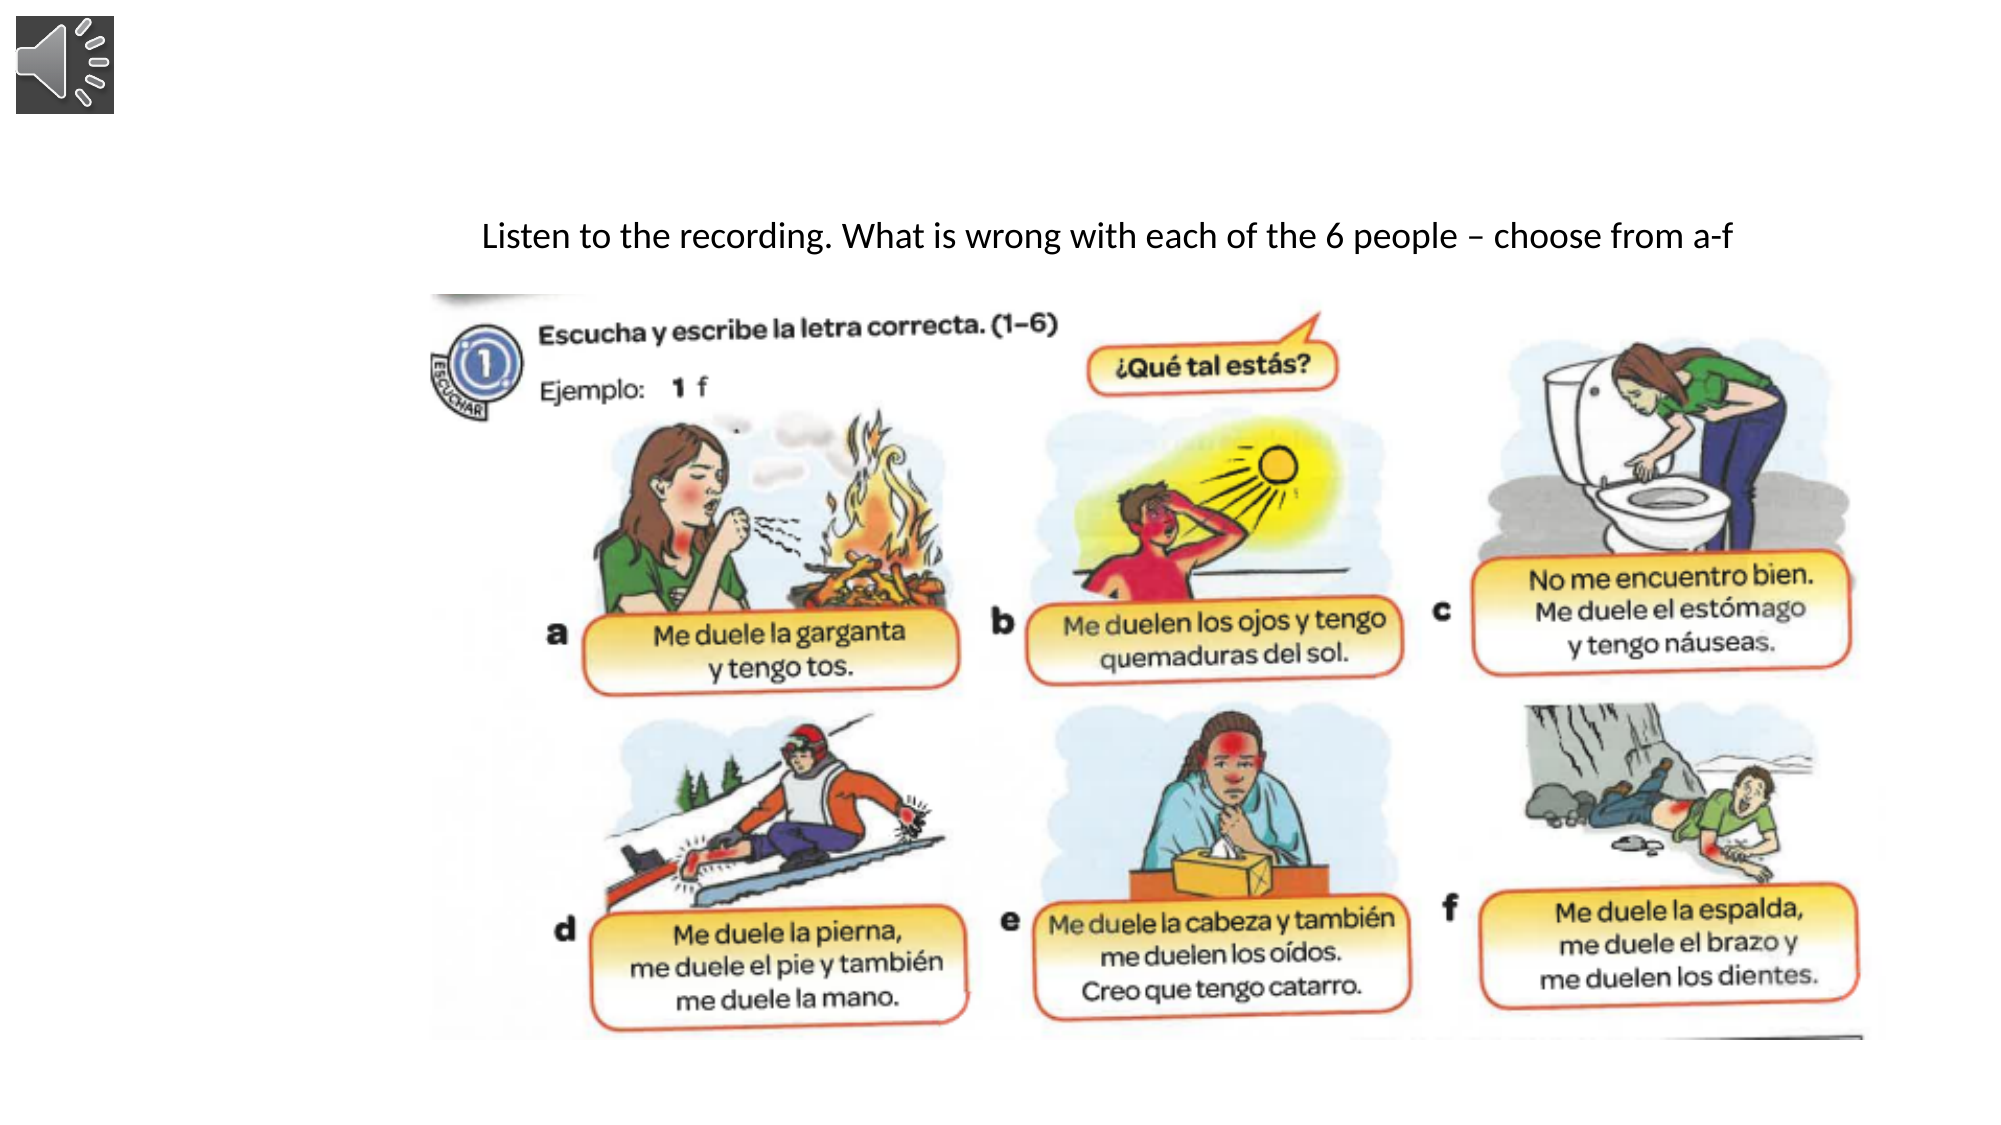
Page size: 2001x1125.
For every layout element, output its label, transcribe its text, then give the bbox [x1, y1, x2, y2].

text_box Listen to the recording. What is wrong with each of the 6 people – choose from a-f [467, 203, 2000, 264]
picture [15, 15, 116, 116]
picture [429, 294, 1886, 1040]
